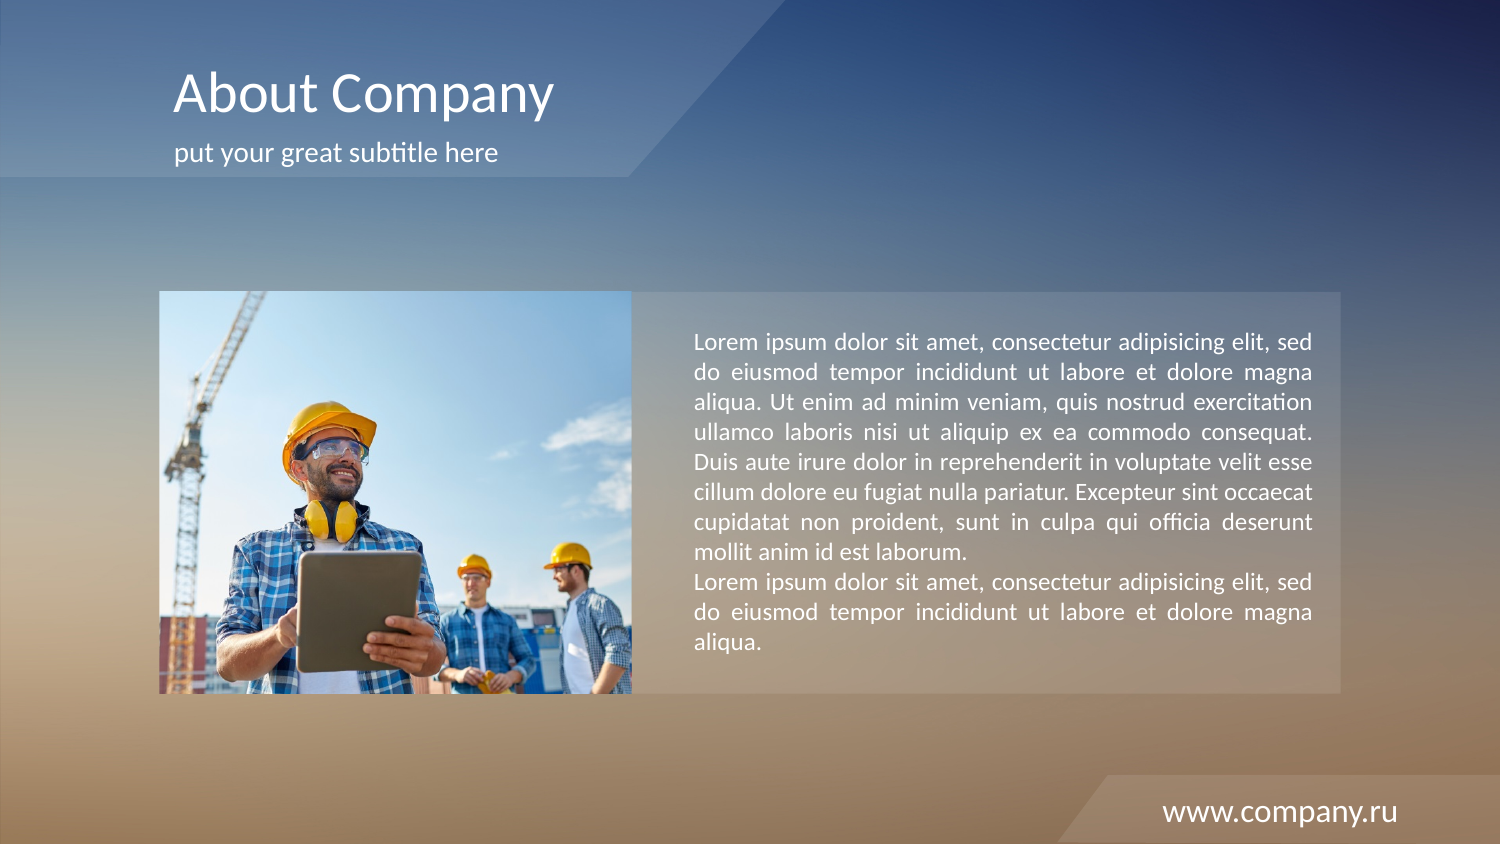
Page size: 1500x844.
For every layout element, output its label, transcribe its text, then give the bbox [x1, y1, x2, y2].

text_box put your great subtitle here [159, 126, 514, 177]
picture [0, 0, 1500, 844]
text_box About Company [159, 46, 570, 132]
text_box Lorem ipsum dolor sit amet, consectetur adipisicing elit, sed do eiusmod tempor incididunt ut labore et dolore magna aliqua. Ut enim ad minim veniam, quis nostrud exercitation ullamco laboris nisi ut aliquip ex ea commodo consequat. Duis aute irure dolor in reprehenderit in voluptate velit esse cillum dolore eu fugiat nulla pariatur. Excepteur sint occaecat cupidatat non proident, sunt in culpa qui officia deserunt mollit anim id est laborum. Lorem ipsum dolor sit amet, consectetur adipisicing elit, sed do eiusmod tempor incididunt ut labore et dolore magna aliqua. [679, 318, 1329, 663]
text_box [630, 290, 1343, 696]
text_box [0, 0, 788, 179]
text_box www.company.ru [1055, 772, 1500, 844]
